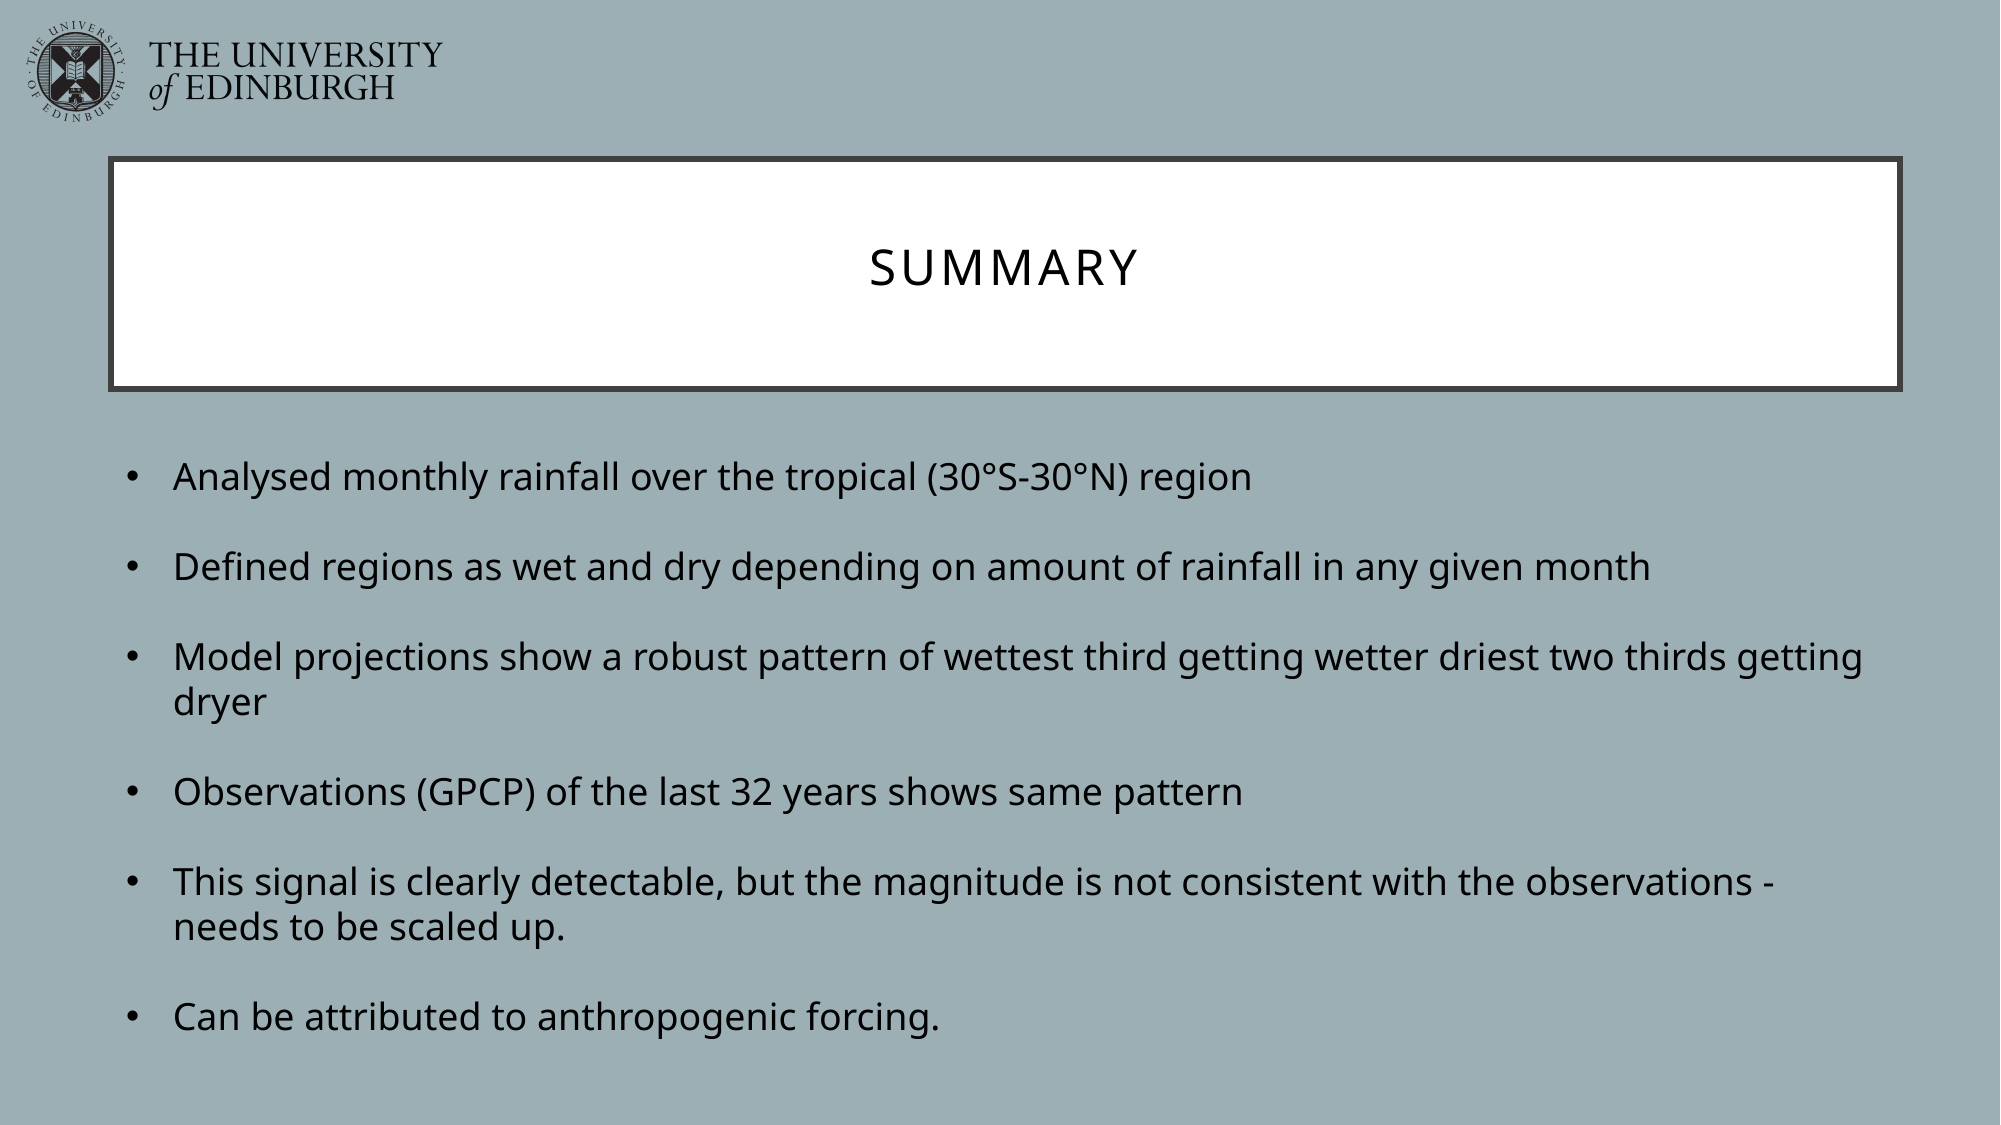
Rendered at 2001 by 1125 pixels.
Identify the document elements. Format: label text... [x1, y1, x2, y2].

text_box Analysed monthly rainfall over the tropical (30°S-30°N) region Defined regions as wet and dry depending on amount of rainfall in any given month Model projections show a robust pattern of wettest third getting wetter driest two thirds getting dryer Observations (GPCP) of the last 32 years shows same pattern This signal is clearly detectable, but the magnitude is not consistent with the observations - needs to be scaled up. Can be attributed to anthropogenic forcing. [111, 445, 1900, 1125]
picture [26, 21, 443, 122]
title SUMMARY [108, 156, 1903, 392]
